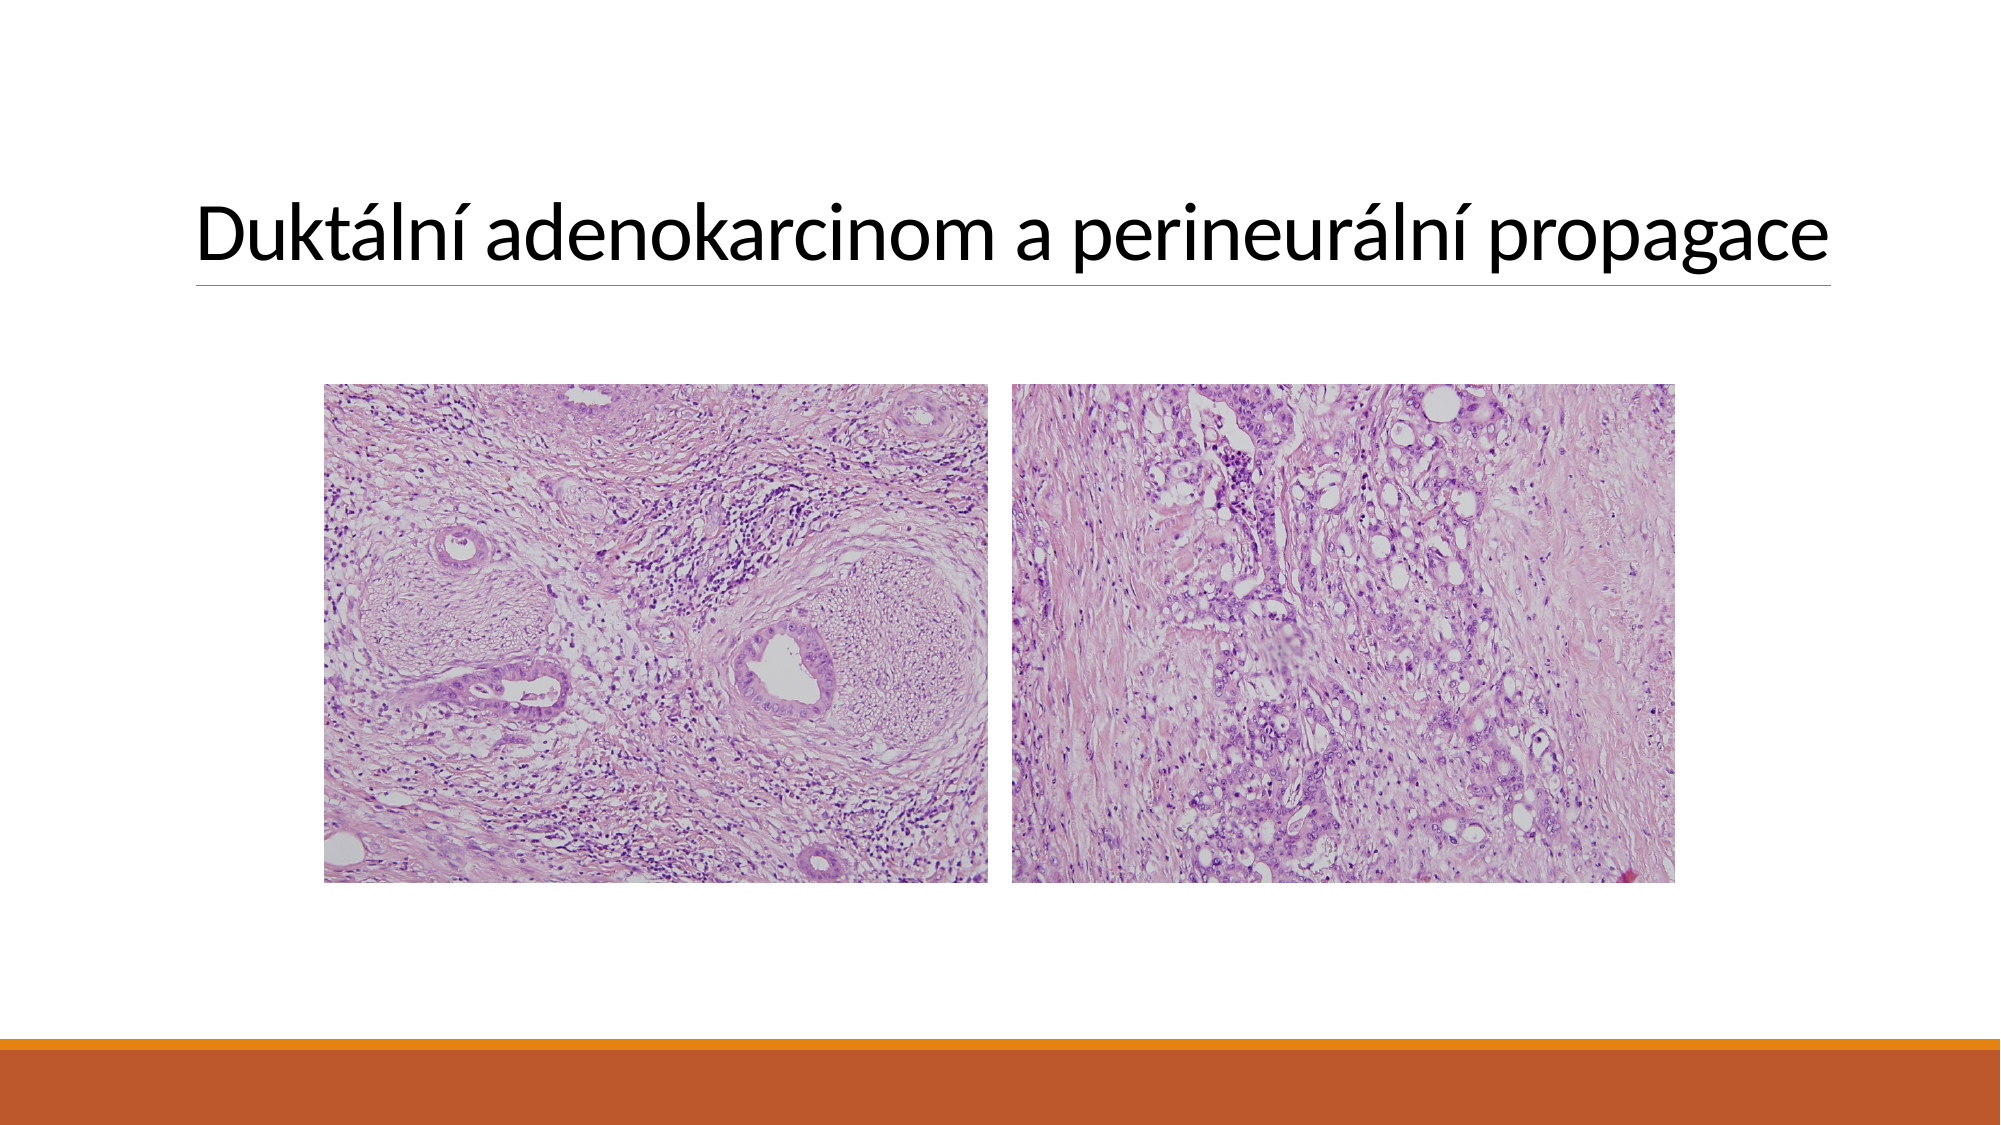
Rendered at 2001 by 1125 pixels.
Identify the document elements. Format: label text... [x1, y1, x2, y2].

title Duktální adenokarcinom a perineurální propagace [180, 47, 1900, 285]
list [1011, 383, 1676, 884]
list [324, 383, 988, 884]
